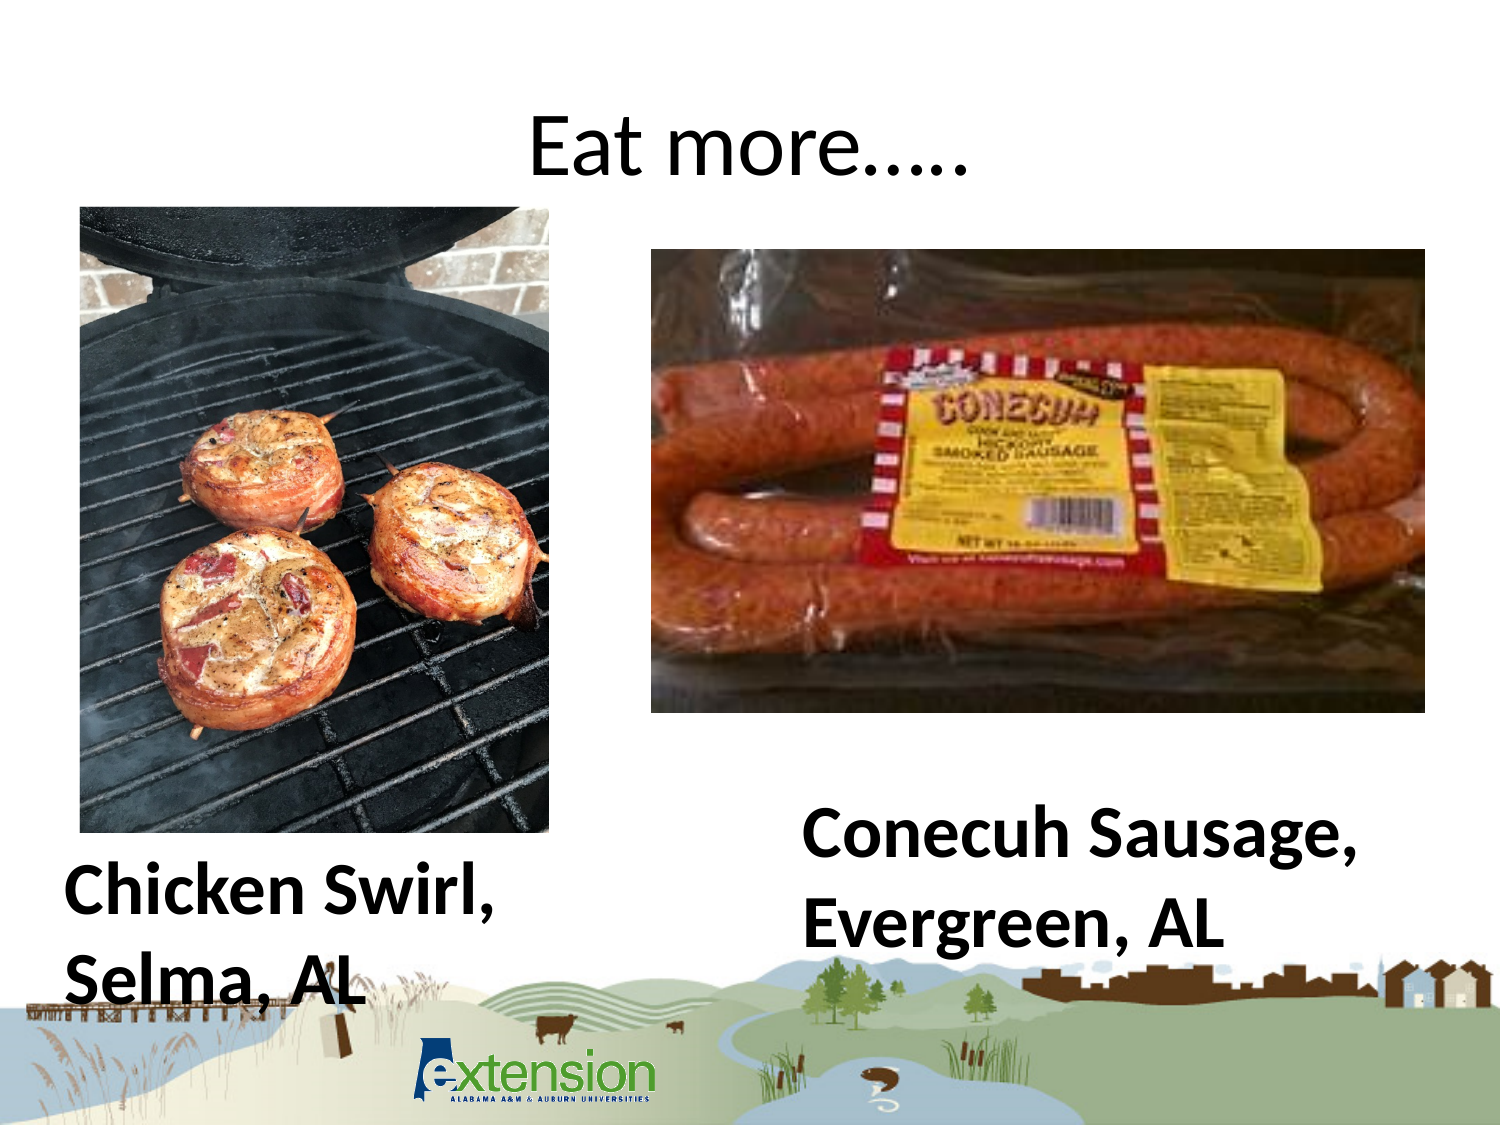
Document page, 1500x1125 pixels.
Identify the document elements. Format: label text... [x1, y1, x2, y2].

picture [80, 755, 549, 832]
text_box Conecuh Sausage, Evergreen, AL [787, 774, 1450, 950]
picture [80, 207, 549, 284]
title Eat more….. [75, 45, 1425, 233]
picture [651, 249, 1426, 713]
picture [0, 951, 1500, 1125]
text_box Chicken Swirl, Selma, AL [49, 832, 627, 950]
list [0, 284, 628, 755]
